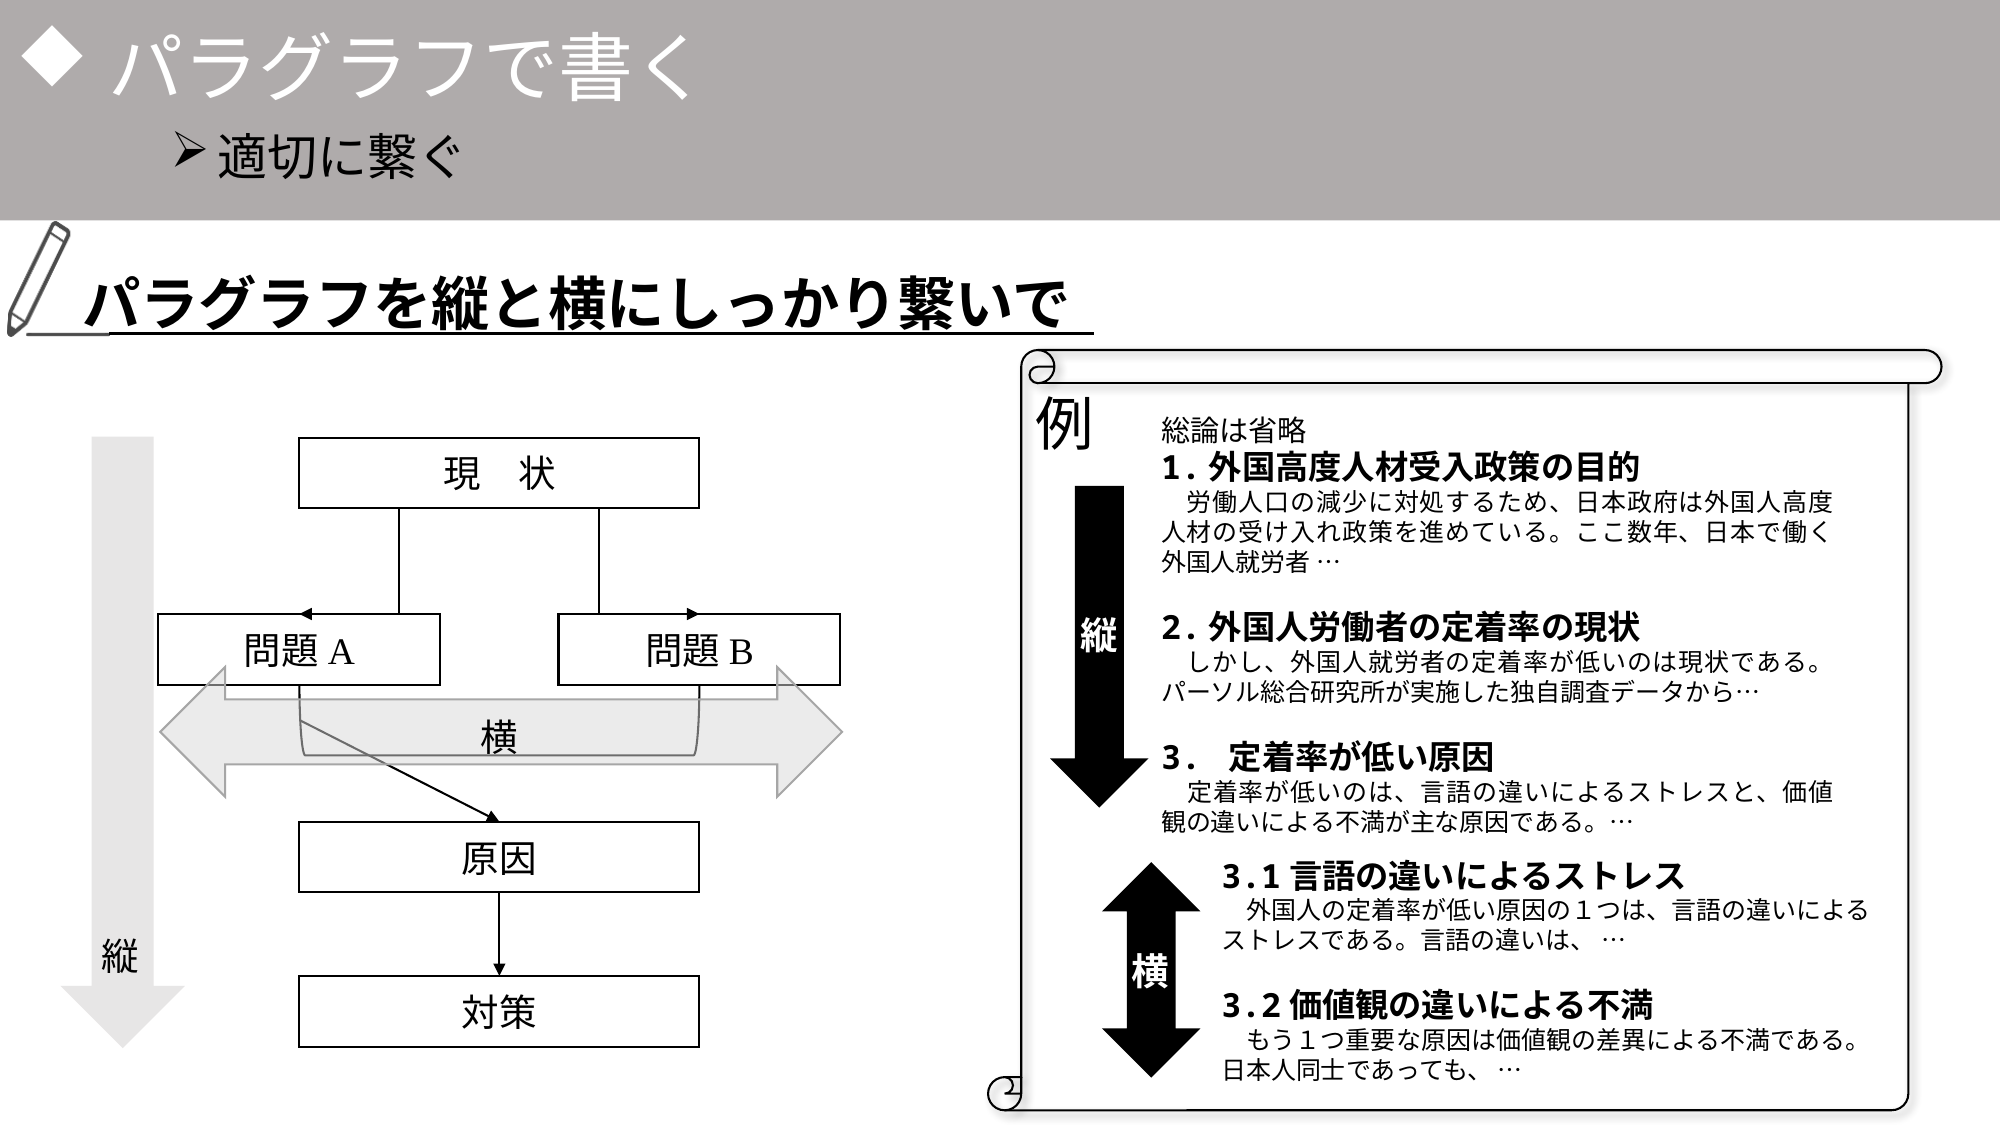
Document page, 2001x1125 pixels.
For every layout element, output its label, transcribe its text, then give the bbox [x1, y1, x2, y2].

text_box 適切に繋ぐ [155, 118, 483, 194]
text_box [62, 437, 843, 1047]
title パラグラフで書く [0, 0, 2000, 221]
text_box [7, 219, 1095, 339]
text_box パラグラフを縦と横にしっかり繋いで [67, 339, 1086, 345]
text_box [988, 349, 1942, 1111]
